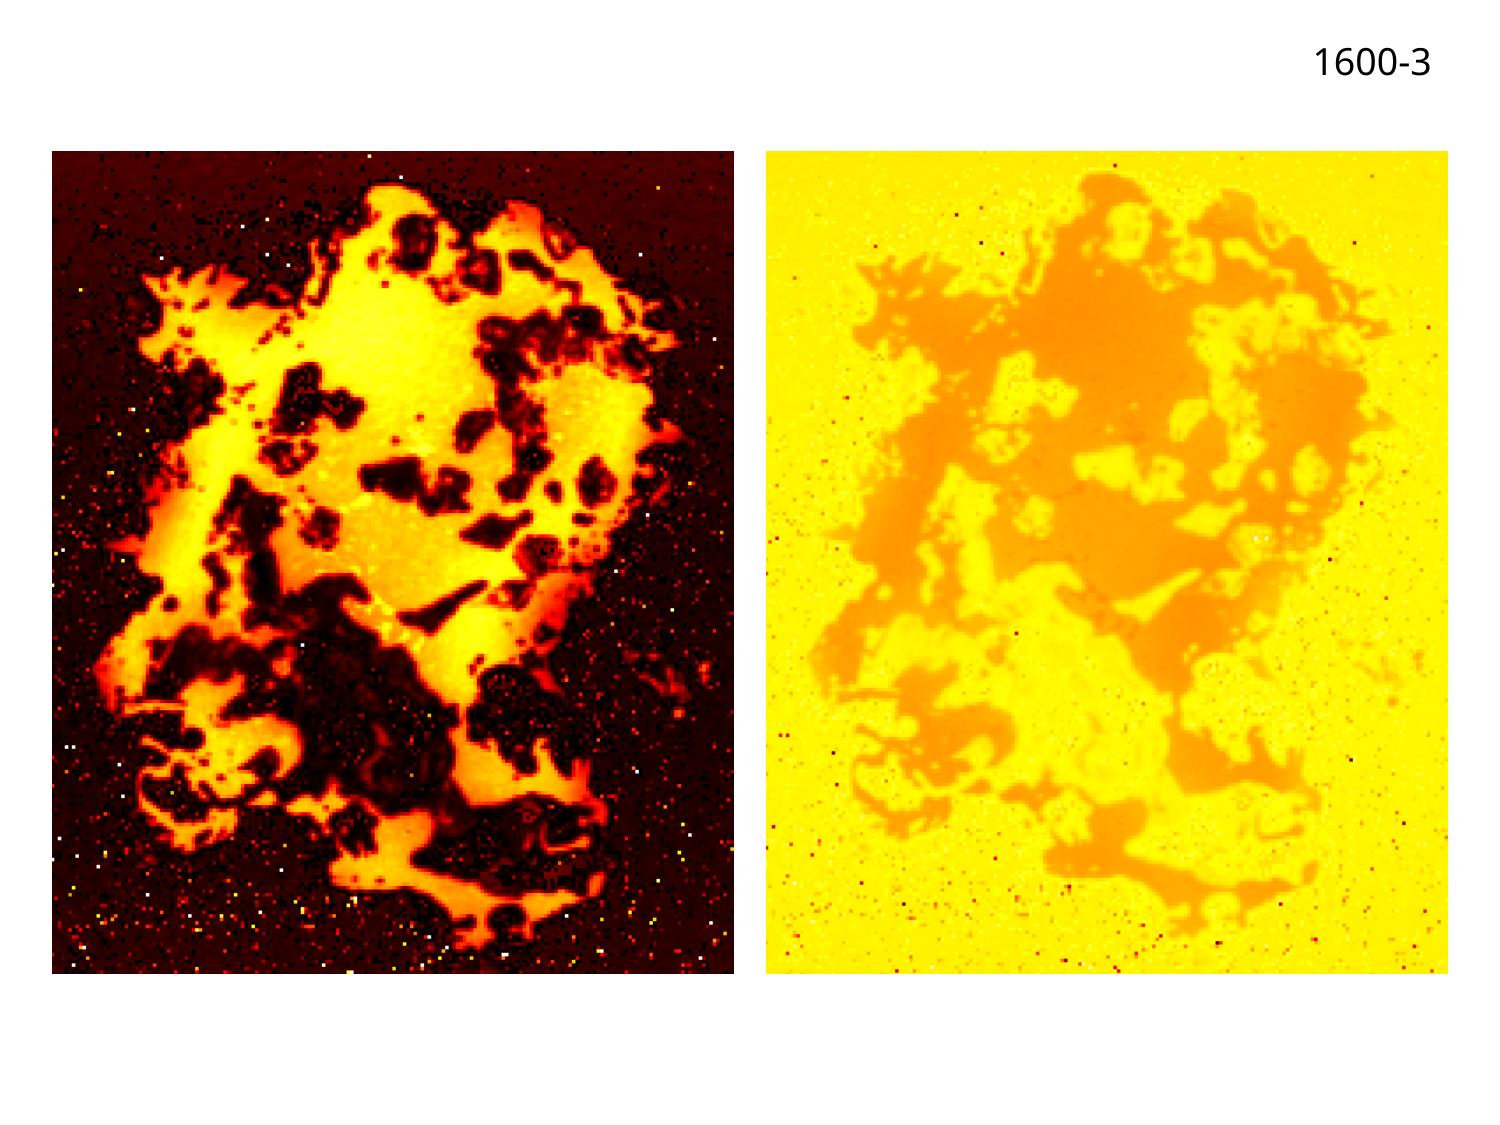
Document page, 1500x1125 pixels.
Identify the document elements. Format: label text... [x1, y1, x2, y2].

picture [766, 151, 1448, 974]
text_box 1600-3 [1297, 30, 1448, 90]
picture [52, 151, 734, 974]
